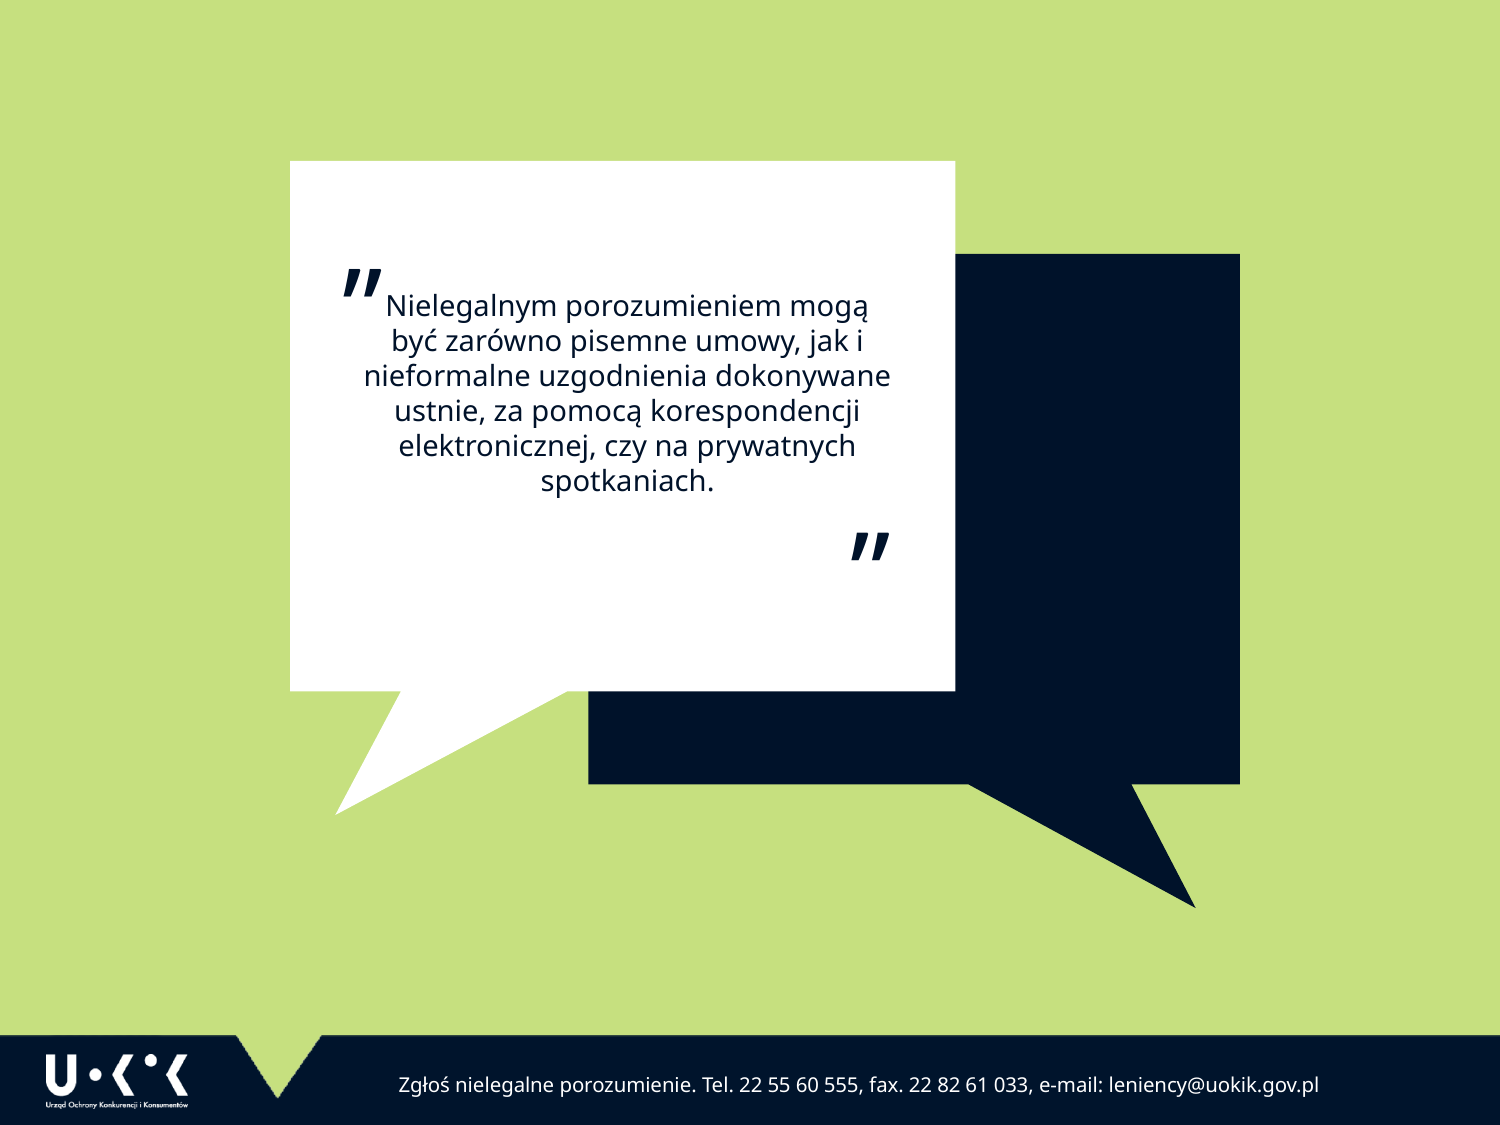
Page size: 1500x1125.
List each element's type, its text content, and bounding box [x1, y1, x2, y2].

text_box [287, 158, 958, 817]
list Zgłoś nielegalne porozumienie. Tel. 22 55 60 555, fax. 22 82 61 033, e-mail: leniency@uokik.gov.pl [383, 1052, 1400, 1117]
text_box „ [326, 162, 403, 313]
text_box Nielegalnym porozumieniem mogą być zarówno pisemne umowy, jak i nieformalne uzgodnienia dokonywane ustnie, za pomocą korespondencji elektronicznej, czy na prywatnych spotkaniach. [348, 280, 907, 505]
text_box [586, 251, 1243, 910]
picture [0, 1035, 1500, 1125]
text_box ” [836, 493, 907, 644]
